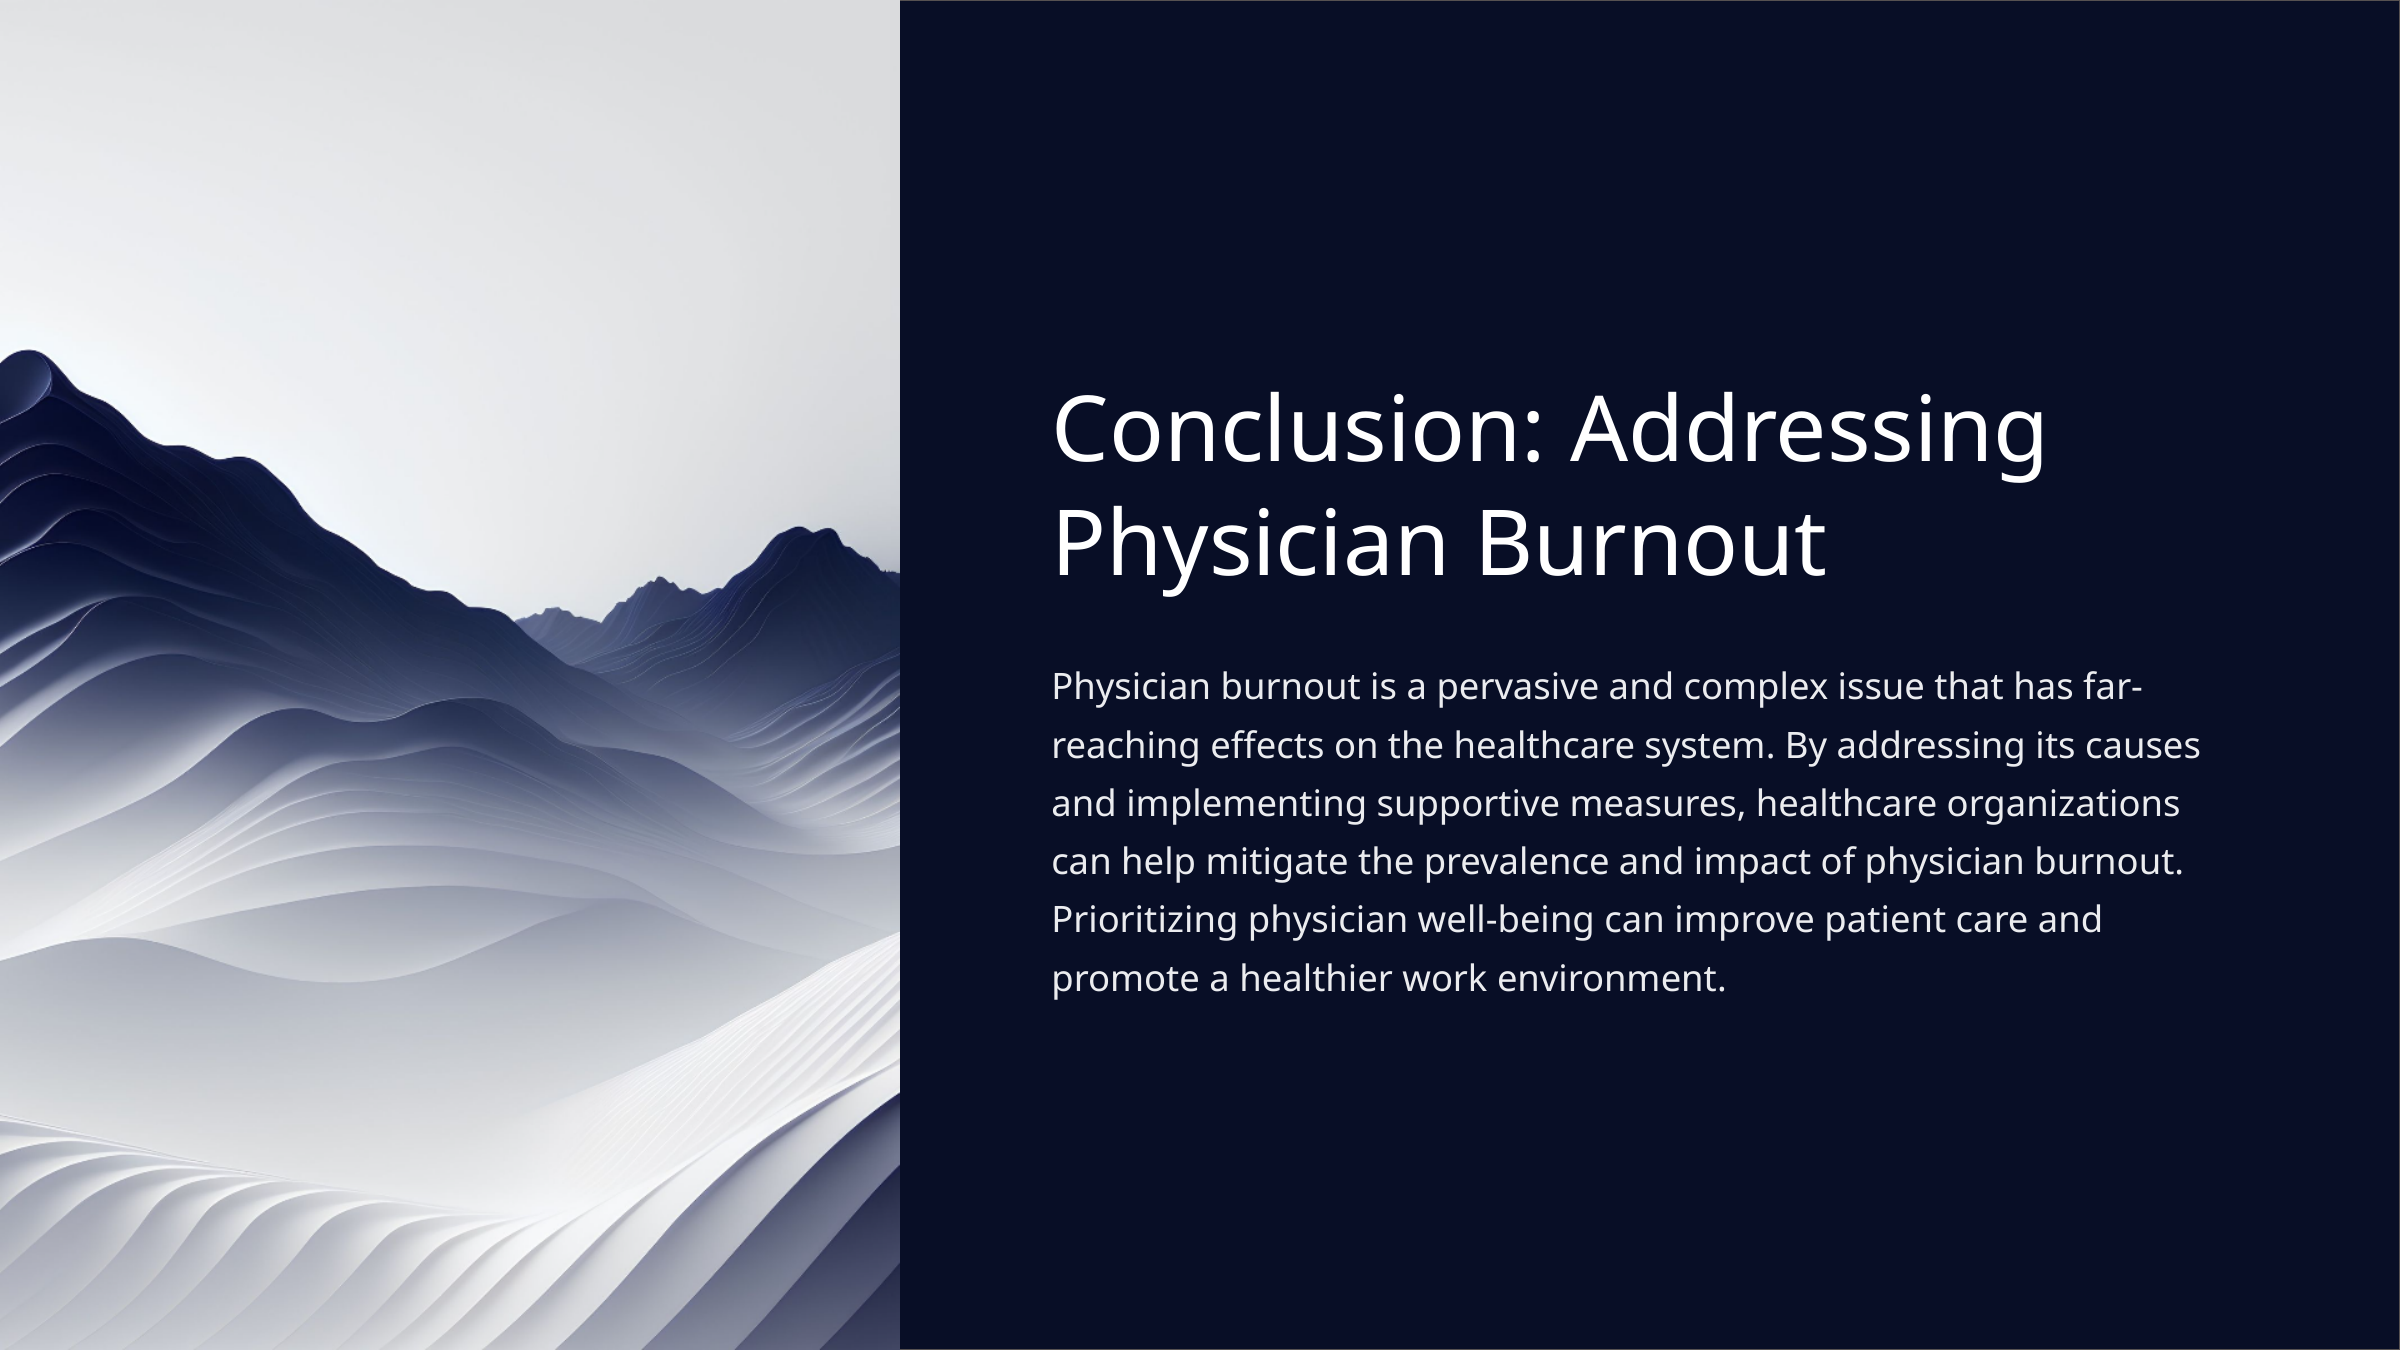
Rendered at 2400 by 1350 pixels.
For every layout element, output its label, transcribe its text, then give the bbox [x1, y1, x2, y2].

text_box Conclusion: Addressing Physician Burnout [1036, 358, 2264, 587]
text_box Physician burnout is a pervasive and complex issue that has far-reaching effects on the healthcare system. By addressing its causes and implementing supportive measures, healthcare organizations can help mitigate the prevalence and impact of physician burnout. Prioritizing physician well-being can improve patient care and promote a healthier work environment. [1036, 641, 2264, 992]
picture [0, 0, 900, 1350]
text_box [900, 0, 2400, 1350]
